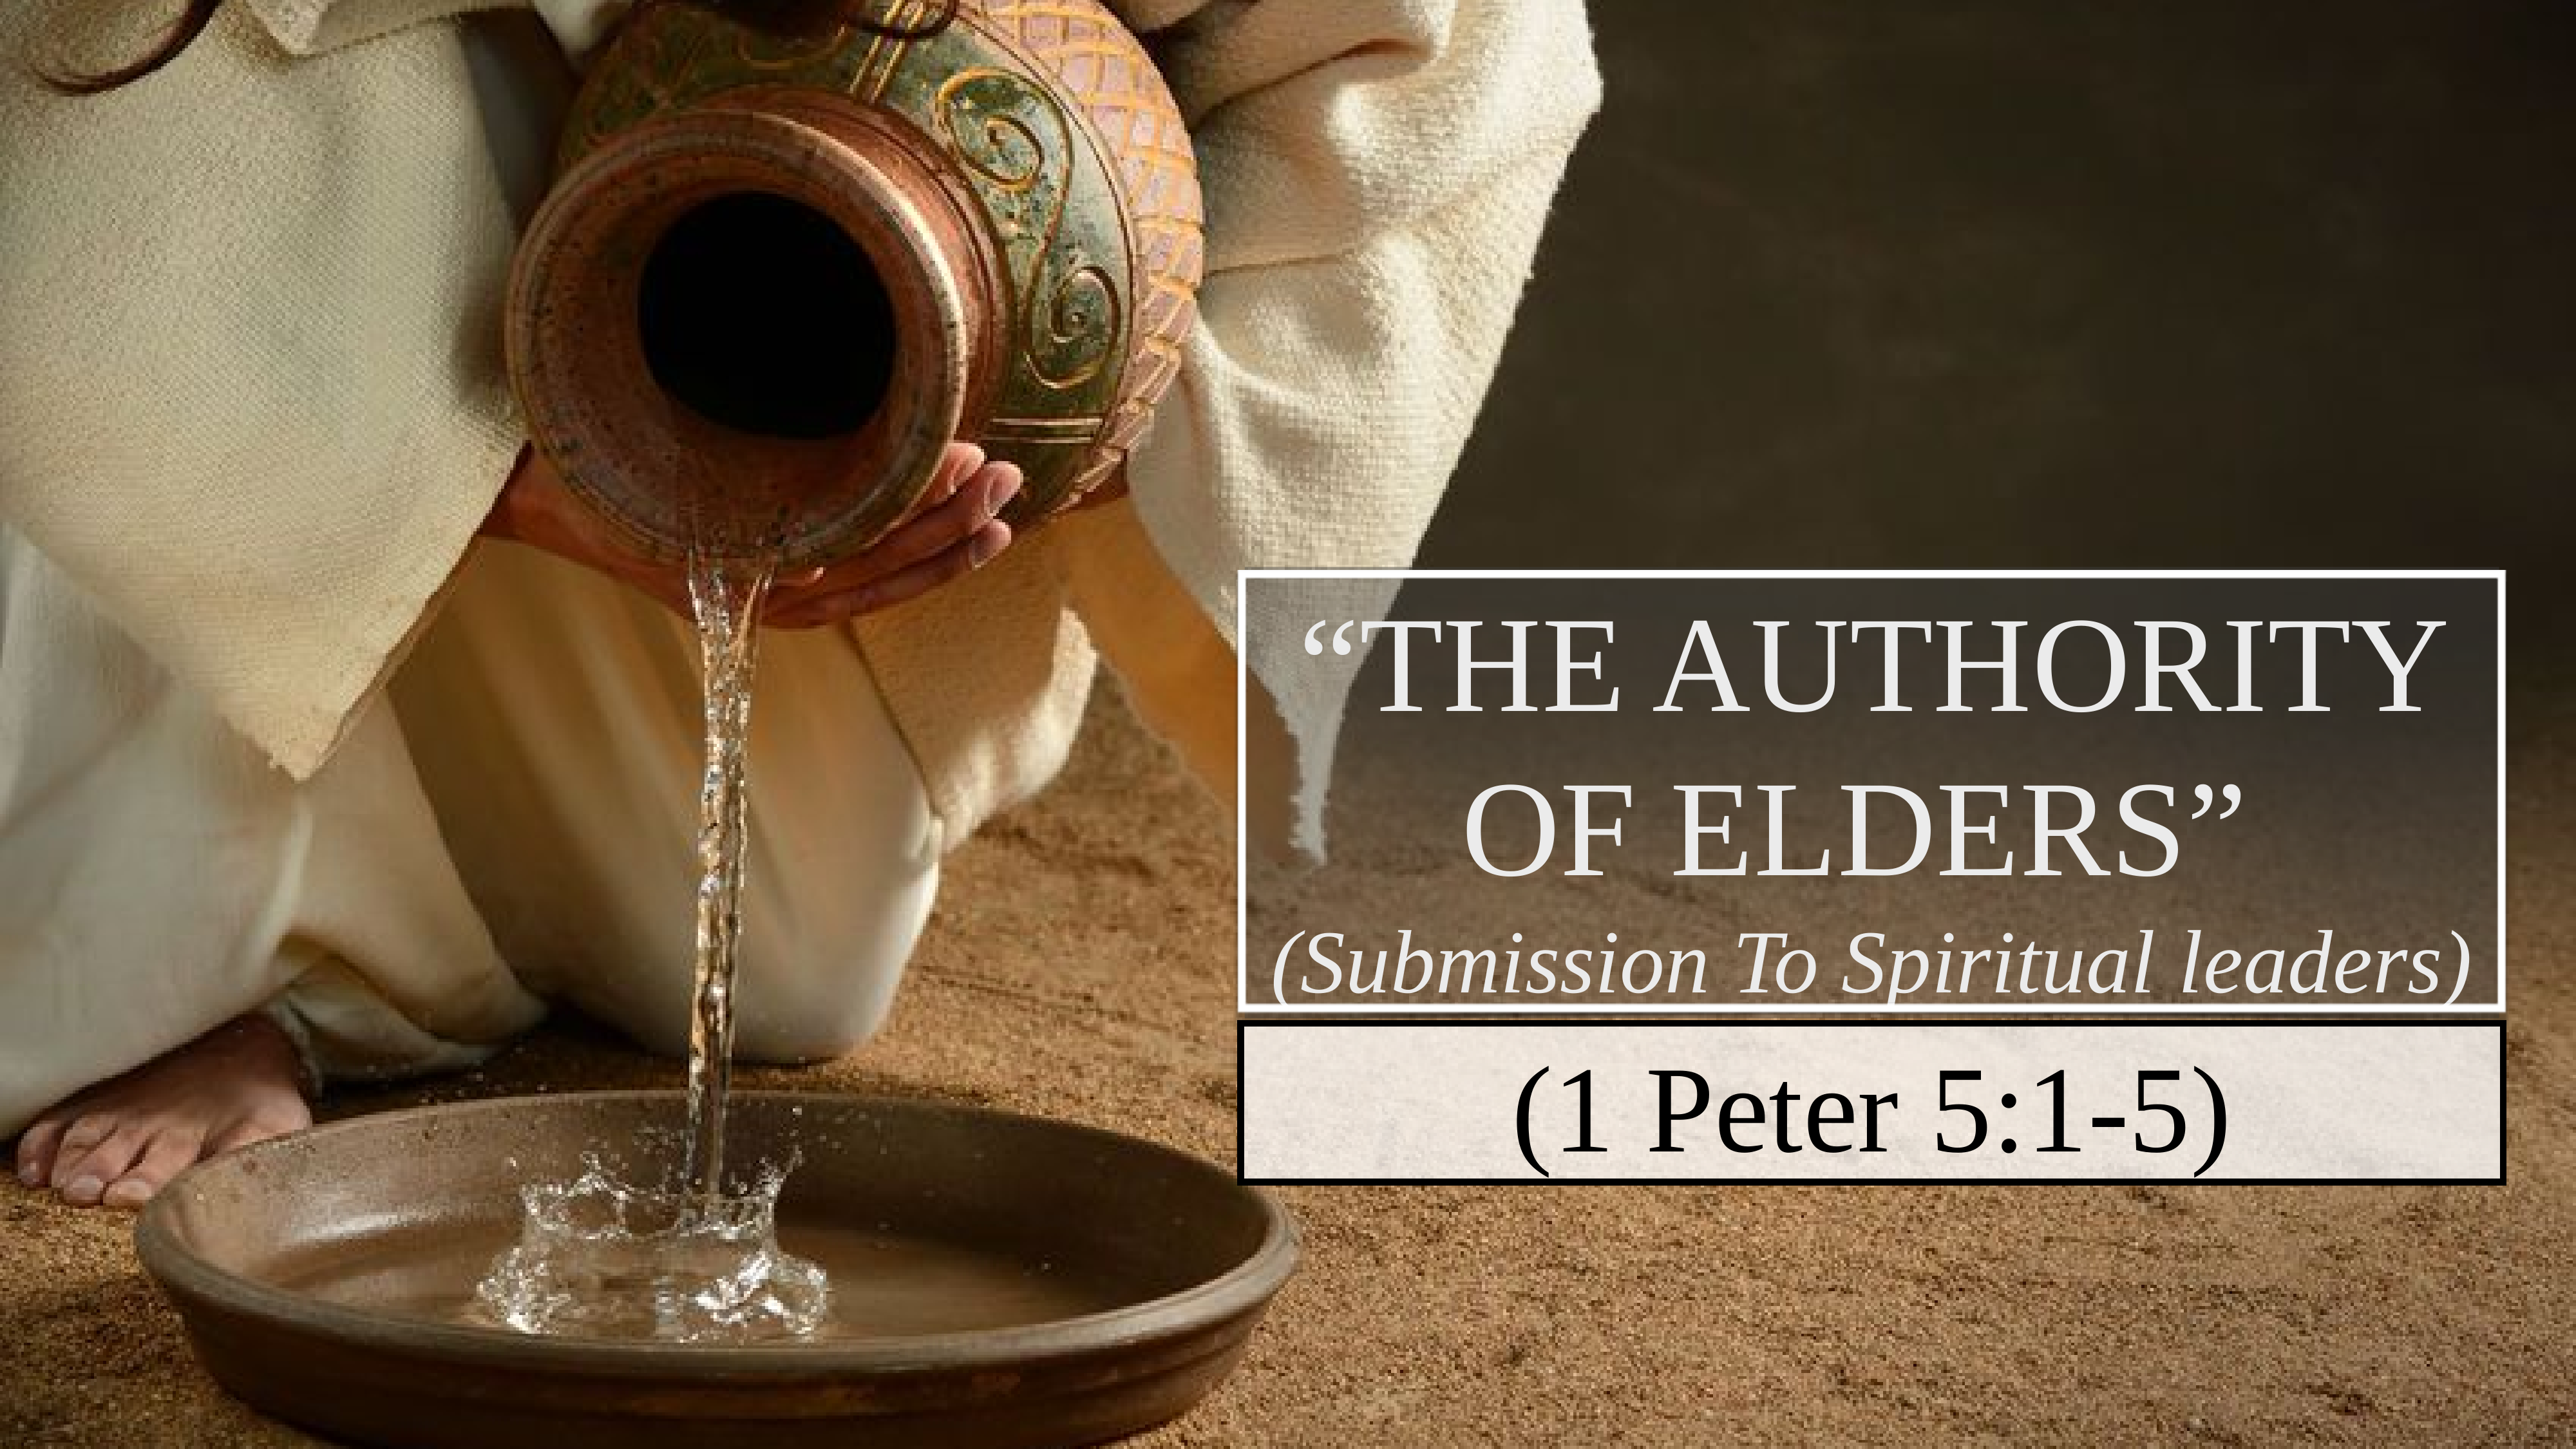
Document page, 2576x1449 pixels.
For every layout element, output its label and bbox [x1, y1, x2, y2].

picture [0, 0, 2576, 1449]
text_box [1234, 570, 2510, 1030]
